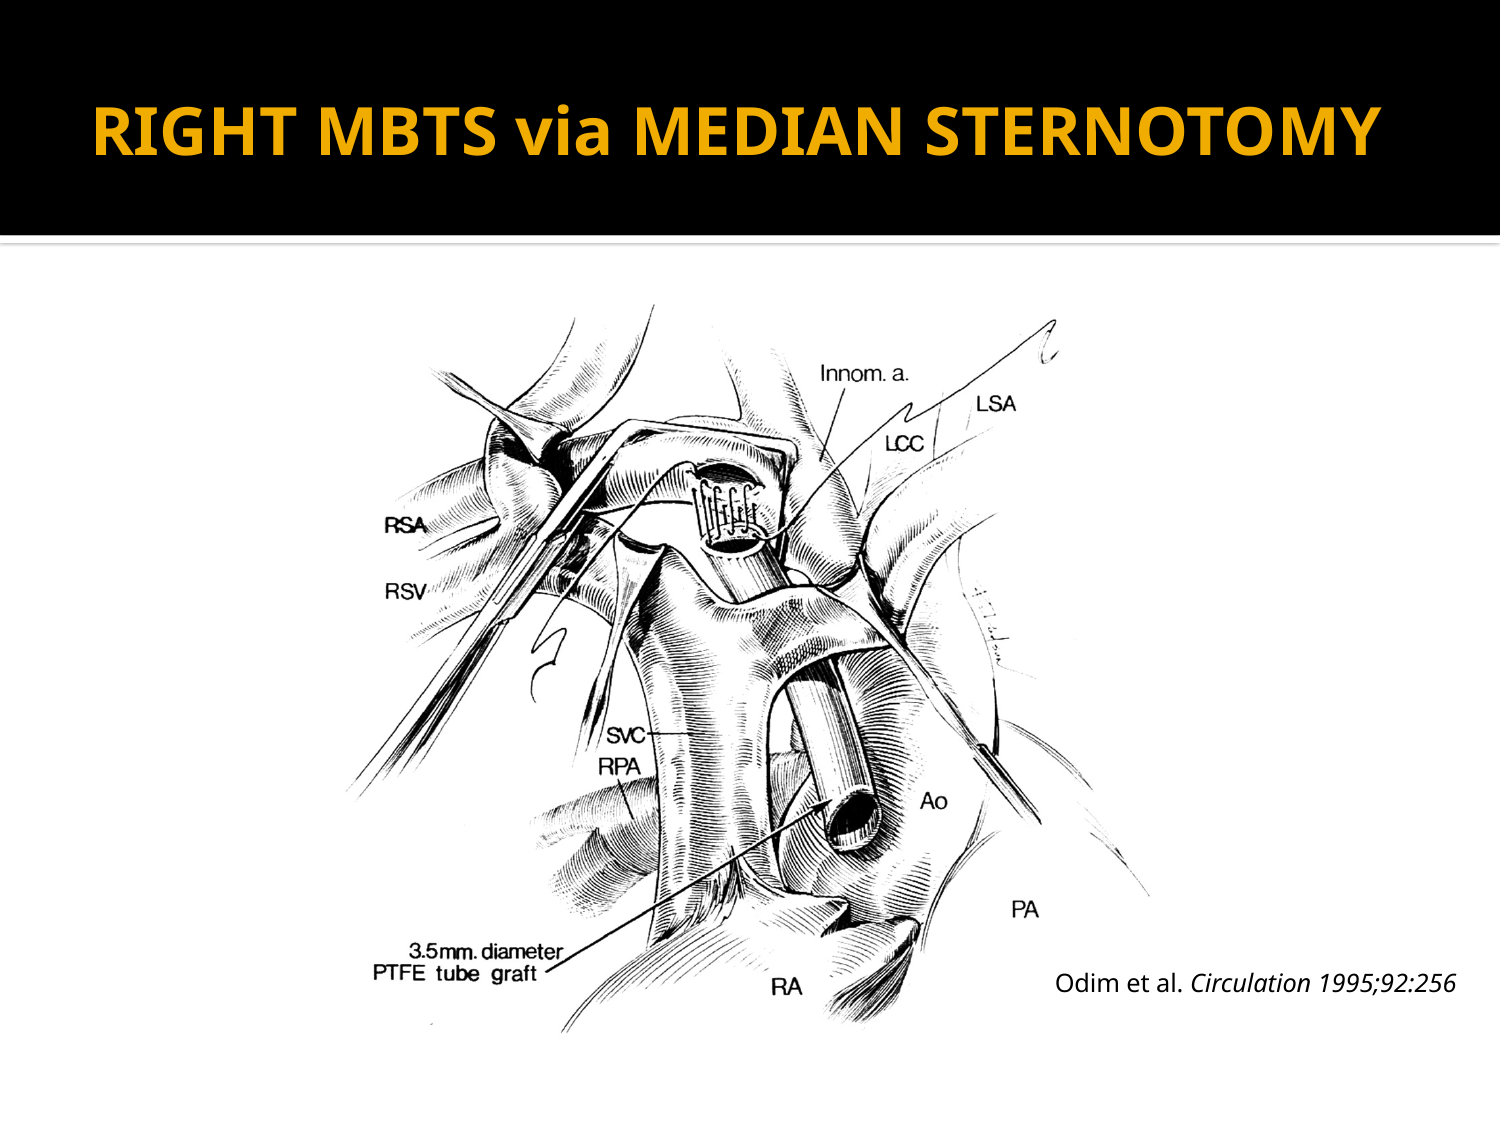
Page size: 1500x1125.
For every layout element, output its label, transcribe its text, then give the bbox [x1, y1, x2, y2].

list Odim et al. Circulation 1995;92:256 [1175, 952, 1500, 1013]
title RIGHT MBTS via MEDIAN STERNOTOMY [75, 25, 1425, 231]
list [329, 291, 1170, 1050]
